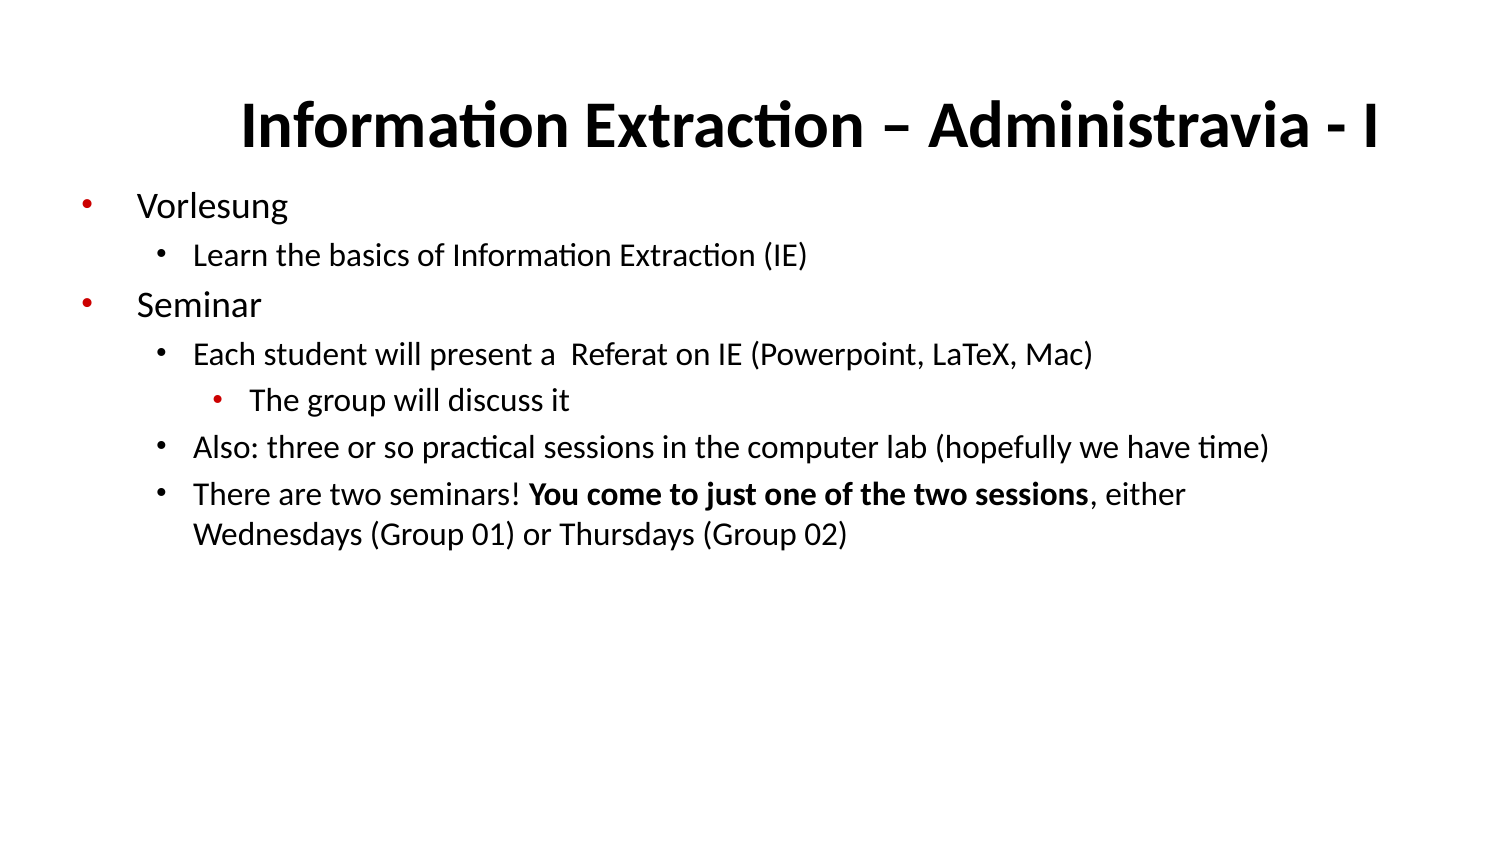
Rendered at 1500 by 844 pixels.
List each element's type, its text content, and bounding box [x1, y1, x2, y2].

list Vorlesung Learn the basics of Information Extraction (IE) Seminar Each student will present a Referat on IE (Powerpoint, LaTeX, Mac) The group will discuss it Also: three or so practical sessions in the computer lab (hopefully we have time) There are two seminars! You come to just one of the two sessions, either Wednesdays (Group 01) or Thursdays (Group 02) [65, 173, 1341, 441]
title Information Extraction – Administravia - I [225, 46, 1463, 169]
